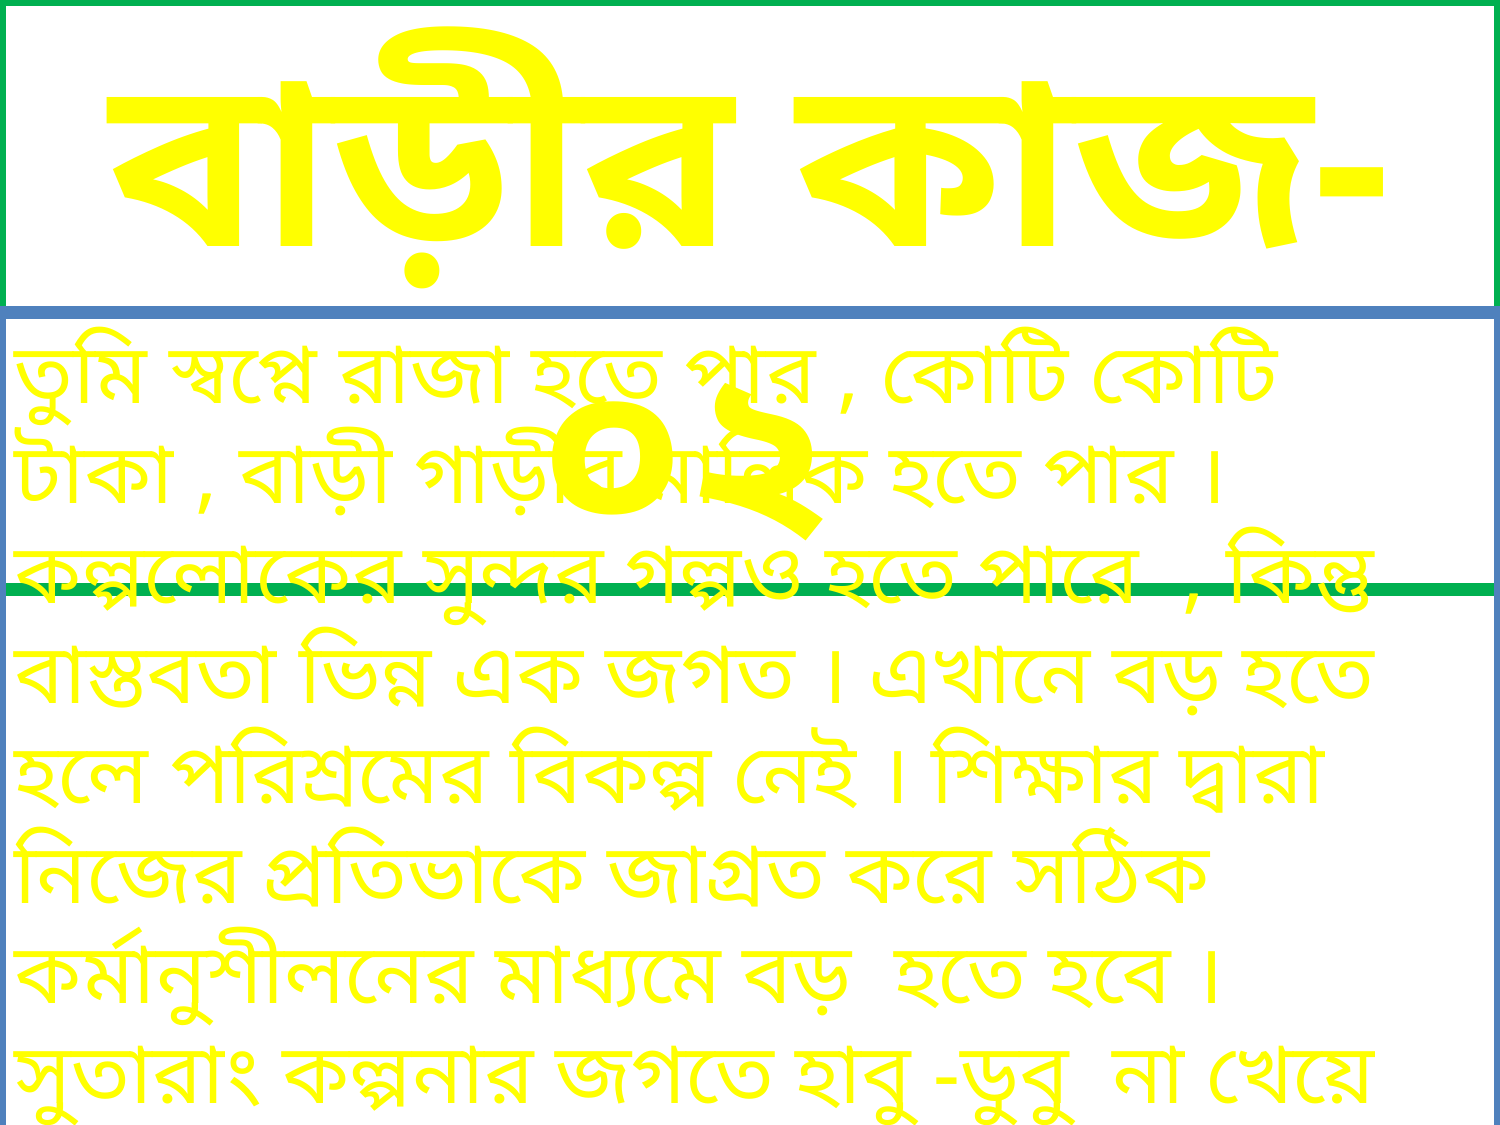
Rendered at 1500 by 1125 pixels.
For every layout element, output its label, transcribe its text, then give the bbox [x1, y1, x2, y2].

text_box বাড়ীর কাজ-০২ [0, 0, 1500, 312]
text_box তুমি স্বপ্নে রাজা হতে পার , কোটি কোটি টাকা , বাড়ী গাড়ীর মালিক হতে পার । কল্পলোকের সুন্দর গল্পও হতে পারে , কিন্তু বাস্তবতা ভিন্ন এক জগত । এখানে বড় হতে হলে পরিশ্রমের বিকল্প নেই । শিক্ষার দ্বারা নিজের প্রতিভাকে জাগ্রত করে সঠিক কর্মানুশীলনের মাধ্যমে বড় হতে হবে । সুতারাং কল্পনার জগতে হাবু -ডুবু না খেয়ে দেশ ও জাতির কল্যাণে আত্ননিয়োগ করাই মনুষ্যেত্বের পরিচায়ক [0, 312, 1500, 1125]
